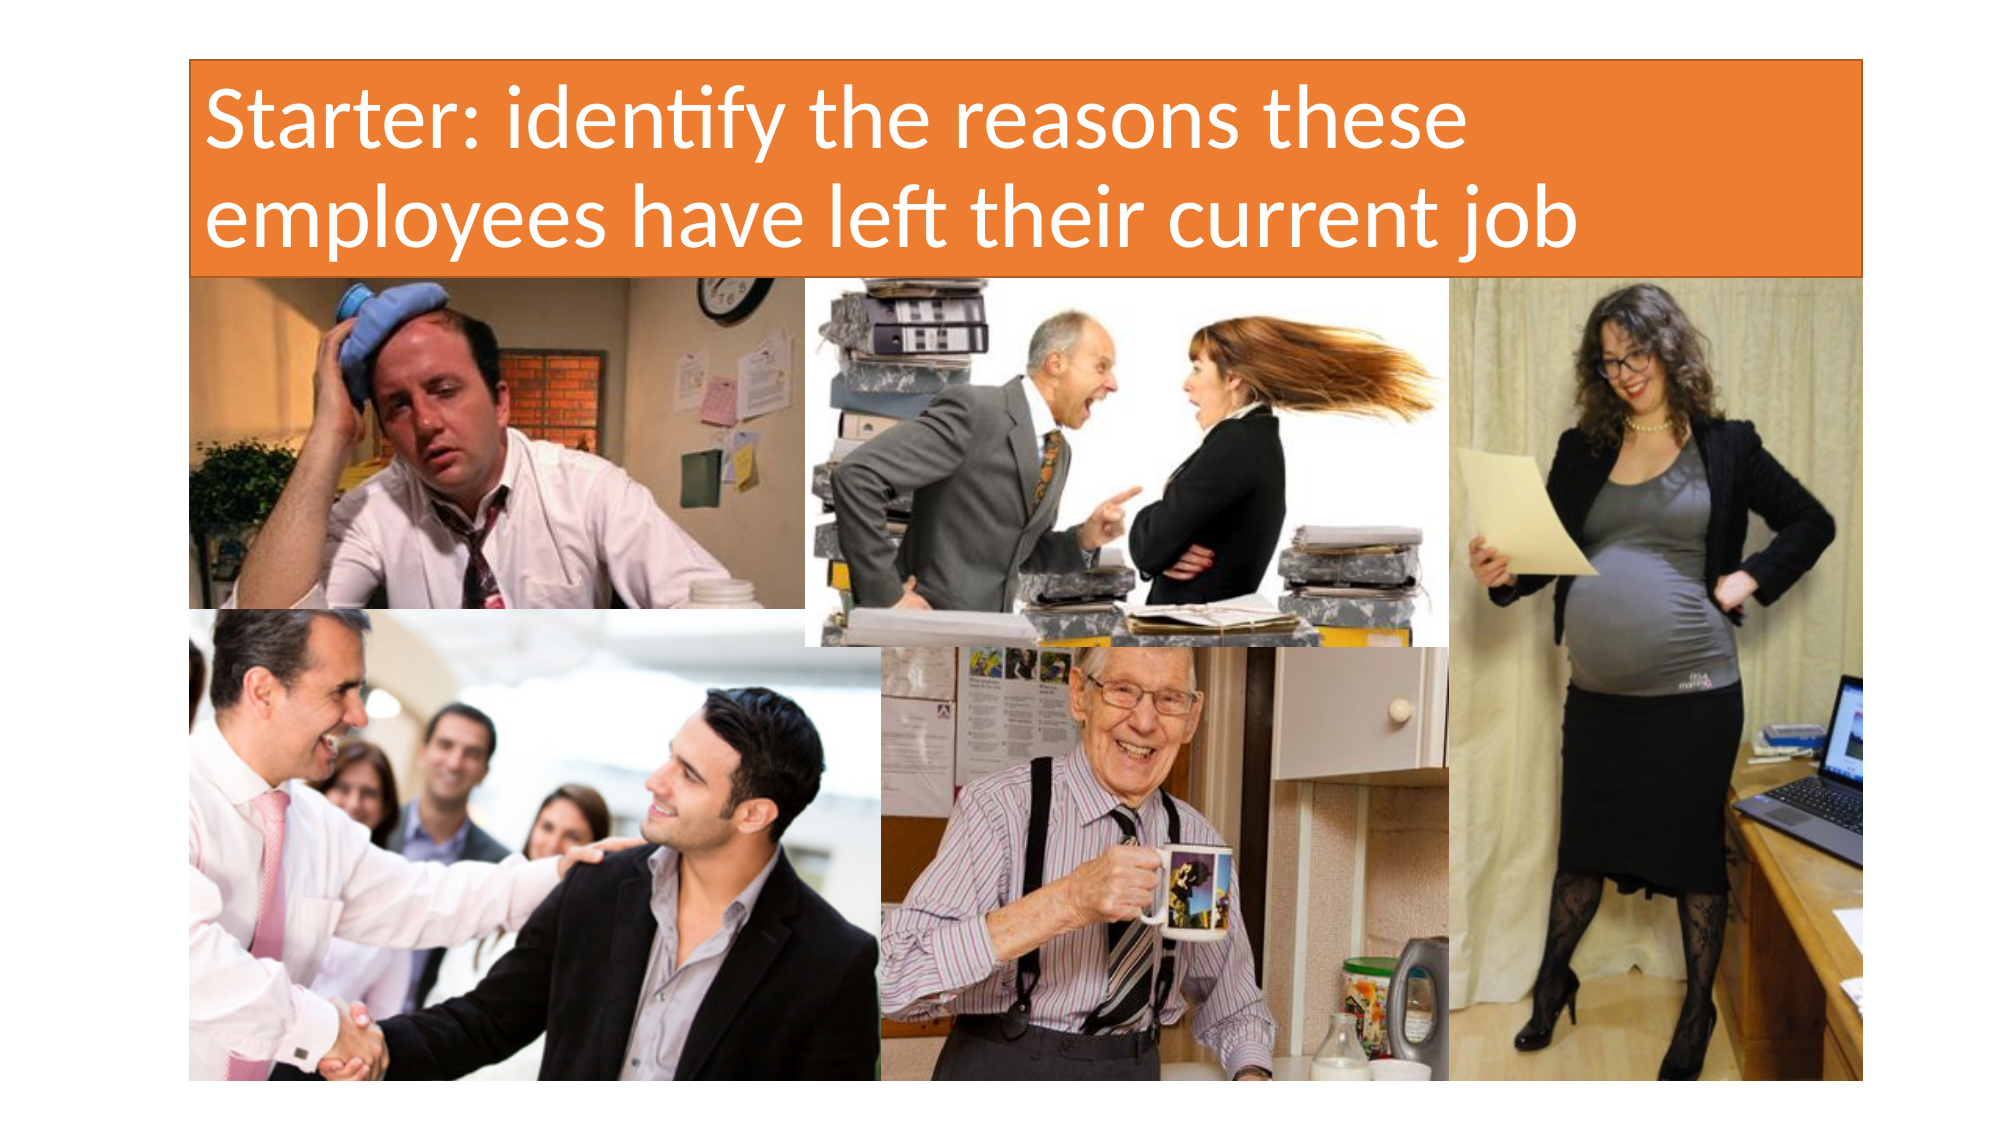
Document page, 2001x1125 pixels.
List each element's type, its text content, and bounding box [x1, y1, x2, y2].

picture [189, 260, 1863, 1081]
title Starter: identify the reasons these employees have left their current job [189, 59, 1863, 277]
